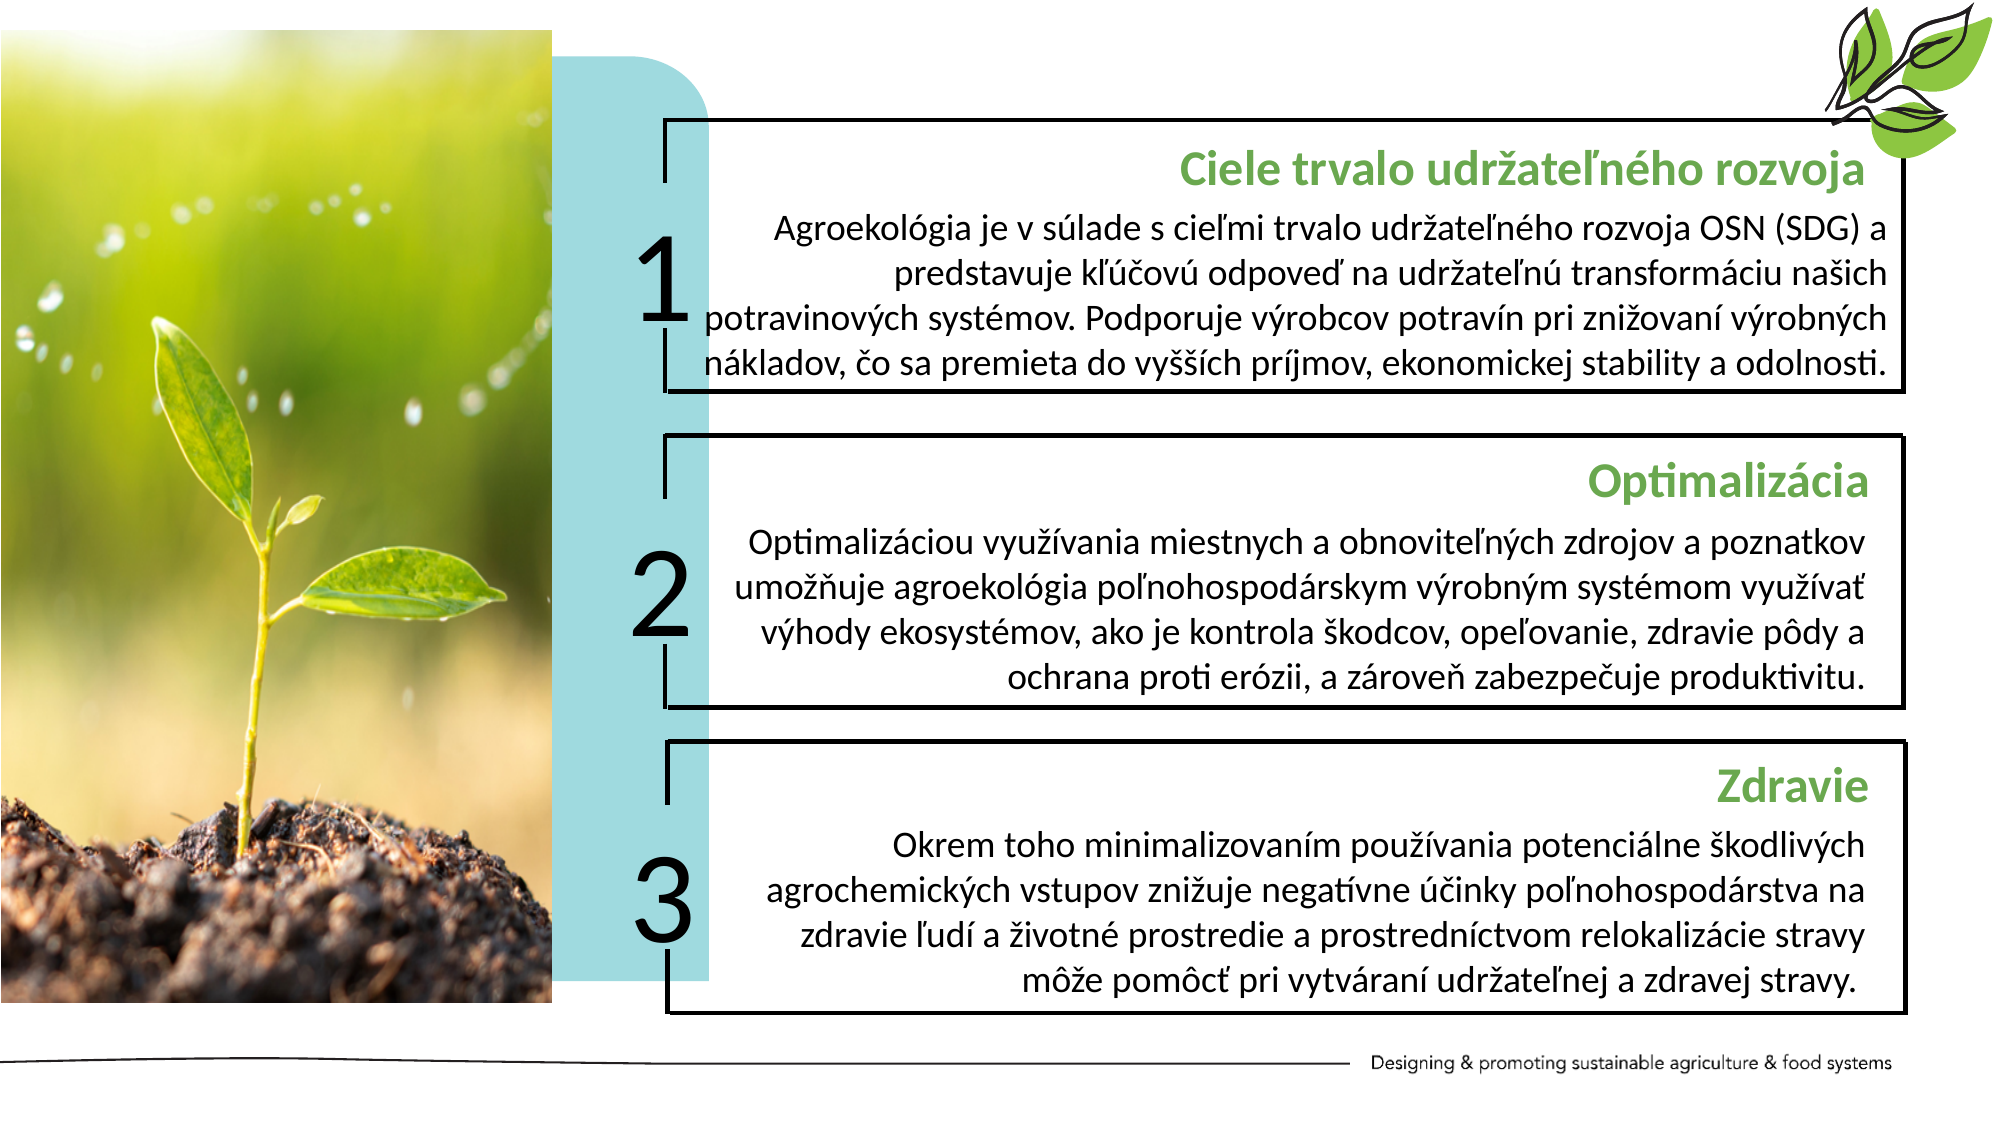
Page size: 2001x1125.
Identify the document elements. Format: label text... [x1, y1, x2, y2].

list Ciele trvalo udržateľného rozvoja [804, 127, 1882, 184]
picture [1332, 1045, 1914, 1088]
list Zdravie [808, 744, 1885, 801]
list Agroekológia je v súlade s cieľmi trvalo udržateľného rozvoja OSN (SDG) a predstavuje kľúčovú odpoveď na udržateľnú transformáciu našich potravinových systémov. Podporuje výrobcov potravín pri znižovaní výrobných nákladov, čo sa premieta do vyšších príjmov, ekonomickej stability a odolnosti. [670, 195, 1904, 360]
list Okrem toho minimalizovaním používania potenciálne škodlivých agrochemických vstupov znižuje negatívne účinky poľnohospodárstva na zdravie ľudí a životné prostredie a prostredníctvom relokalizácie stravy môže pomôcť pri vytváraní udržateľnej a zdravej stravy. [717, 812, 1882, 977]
picture [0, 30, 552, 1003]
list Optimalizáciou využívania miestnych a obnoviteľných zdrojov a poznatkov umožňuje agroekológia poľnohospodárskym výrobným systémom využívať výhody ekosystémov, ako je kontrola škodcov, opeľovanie, zdravie pôdy a ochrana proti erózii, a zároveň zabezpečuje produktivitu. [717, 509, 1882, 674]
list 1 [603, 166, 709, 324]
list Optimalizácia [808, 440, 1885, 496]
list 3 [606, 788, 712, 945]
list 2 [603, 482, 709, 640]
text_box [1833, 0, 1991, 167]
